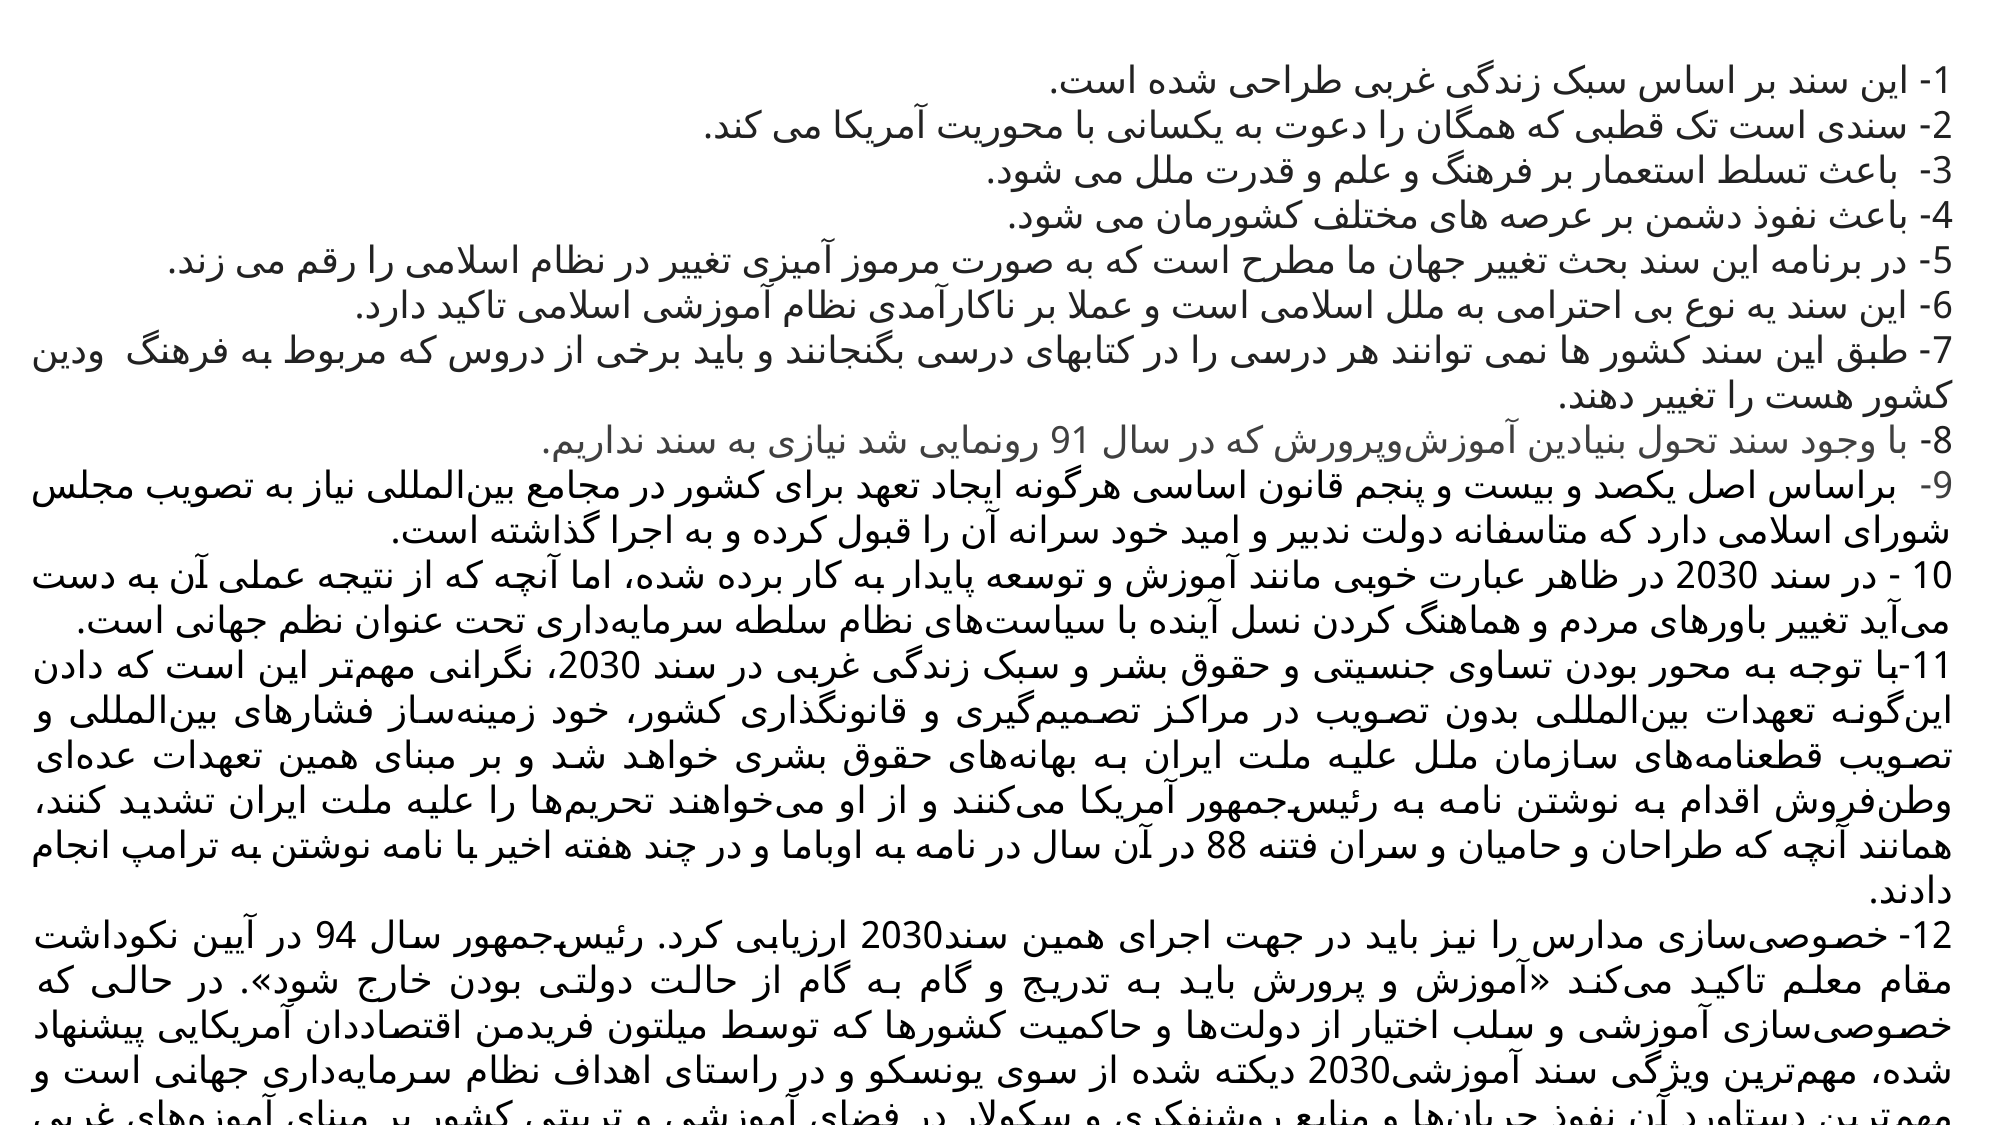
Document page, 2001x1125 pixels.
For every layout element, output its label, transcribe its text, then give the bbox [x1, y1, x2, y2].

text_box 1- این سند بر اساس سبک زندگی غربی طراحی شده است. 2- سندی است تک قطبی که همگان را دعوت به یکسانی با محوریت آمریکا می کند. 3- باعث تسلط استعمار بر فرهنگ و علم و قدرت ملل می شود. 4- باعث نفوذ دشمن بر عرصه های مختلف کشورمان می شود. 5- در برنامه این سند بحث تغییر جهان ما مطرح است که به صورت مرموز آمیزی تغییر در نظام اسلامی را رقم می زند. 6- این سند یه نوع بی احترامی به ملل اسلامی است و عملا بر ناکارآمدی نظام آموزشی اسلامی تاکید دارد. 7- طبق این سند کشور ها نمی توانند هر درسی را در کتابهای درسی بگنجانند و باید برخی از دروس که مربوط به فرهنگ ودین کشور هست را تغییر دهند. 8- با وجود سند تحول بنیادین آموزش‌وپرورش که در سال 91 رونمایی شد نیازی به سند نداریم. 9- براساس اصل یکصد و بیست و پنجم قانون اساسی هرگونه ایجاد تعهد برای کشور در مجامع بین‌المللی نیاز به تصویب مجلس شورای اسلامی دارد که متاسفانه دولت ندبیر و امید خود سرانه آن را قبول کرده و به اجرا گذاشته است. 10 - در سند 2030 در ظاهر عبارت خوبی مانند آموزش و توسعه پایدار به کار برده شده، اما آنچه که از نتیجه عملی آن به دست می‌آید تغییر باورهای مردم و هماهنگ کردن نسل آینده با سیاست‌های نظام سلطه سرمایه‌داری تحت عنوان نظم جهانی است. 11-با توجه به محور بودن تساوی جنسیتی و حقوق بشر و سبک زندگی غربی در سند 2030، نگرانی مهم‌تر این است که دادن این‌گونه تعهدات بین‌المللی بدون تصویب در مراکز تصمیم‌گیری و قانونگذاری کشور، خود زمینه‌ساز فشارهای بین‌المللی و تصویب قطعنامه‌های سازمان ملل علیه ملت ایران به بهانه‌های حقوق بشری خواهد شد و بر مبنای همین تعهدات عده‌ای وطن‌فروش اقدام به نوشتن نامه به رئیس‌جمهور آمریکا می‌کنند و از او می‌خواهند تحریم‌ها را علیه ملت ایران تشدید کنند، همانند آنچه که طراحان و حامیان و سران فتنه 88 در آن سال در نامه به اوباما و در چند هفته اخیر با نامه نوشتن به ترامپ انجام دادند. 12- خصوصی‌سازی مدارس را نیز باید در جهت اجرای همین سند2030 ارزیابی کرد. رئیس‌‌جمهور سال 94 در آیین نکوداشت مقام معلم تاکید می‌کند «آموزش ‌و پرورش باید به تدریج و گام به گام از حالت دولتی بودن خارج شود». در حالی که خصوصی‌سازی آموزشی و سلب اختیار از دولت‌ها و حاکمیت کشورها که توسط میلتون فریدمن اقتصاددان آمریکایی پیشنهاد شده، مهم‌ترین ویژگی سند آموزشی2030 دیکته شده از سوی یونسکو و در راستای اهداف نظام سرمایه‌داری جهانی است و مهم‌ترین دستاورد آن نفوذ جریان‌ها و منابع روشنفکری و سکولار در فضای آموزشی و تربیتی کشور بر مبنای آموزه‌های غربی است. این هدف آشکارا در کتابچه‌های راهنمای یونسکو با عنوان «آموزش همگانی جهانی» به چشم می‌خورد. به همین دلیل است که برخی تئوریسین‌های دولت یازدهم علنا اعلام می‌کنند «دوره آموزش‌ و پرورش ایدئولوژیک به پایان رسیده است.»! 13- بحث «عدالت جنسیتی آموزشی» که در این سند آمده بر یکسانی افراد بشر از دو جنس مؤنث و مذکر تاکید دارد و این نه عقلانی است و نه اسلامی. [15, 48, 1968, 1125]
